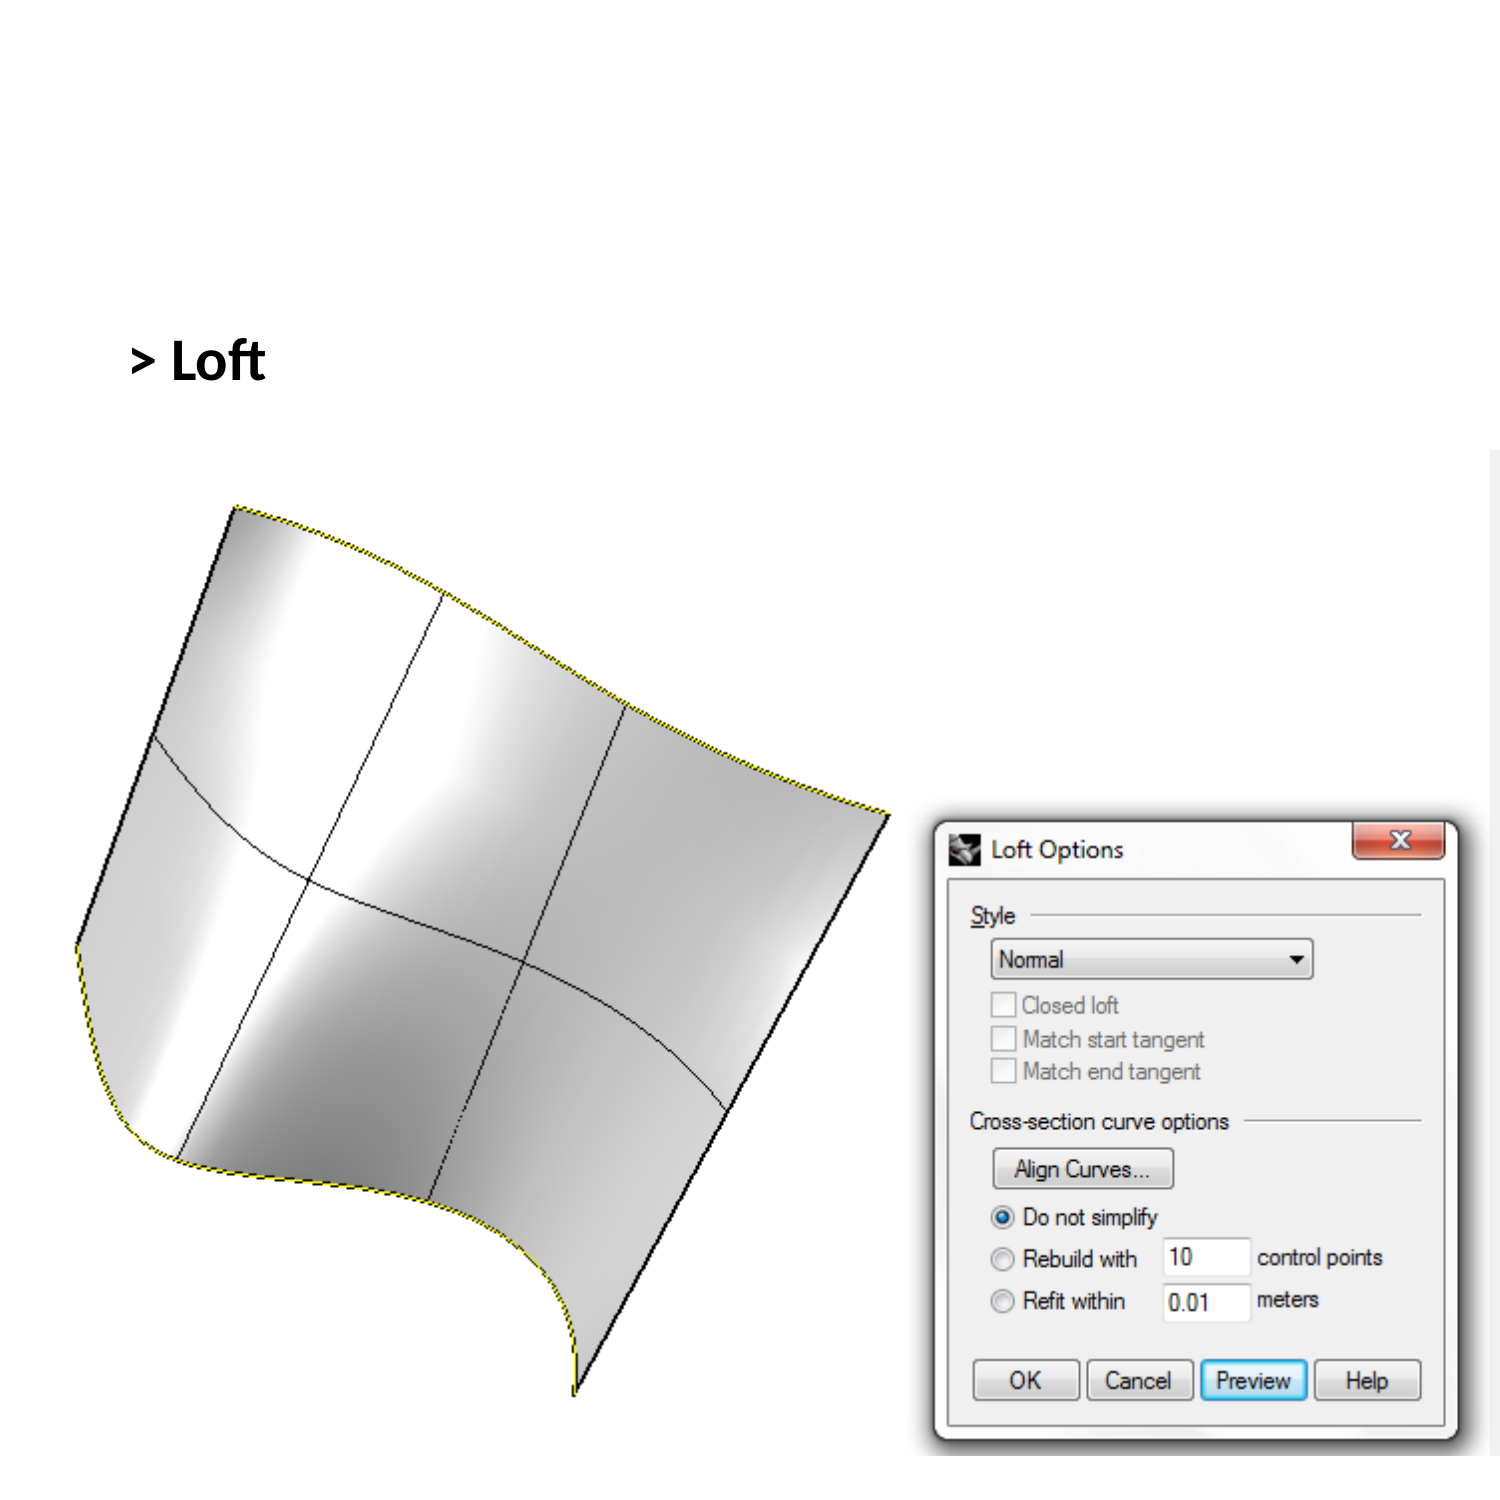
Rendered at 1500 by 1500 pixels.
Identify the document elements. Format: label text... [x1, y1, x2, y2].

picture [0, 449, 1500, 1456]
text_box > Loft [112, 312, 1500, 449]
